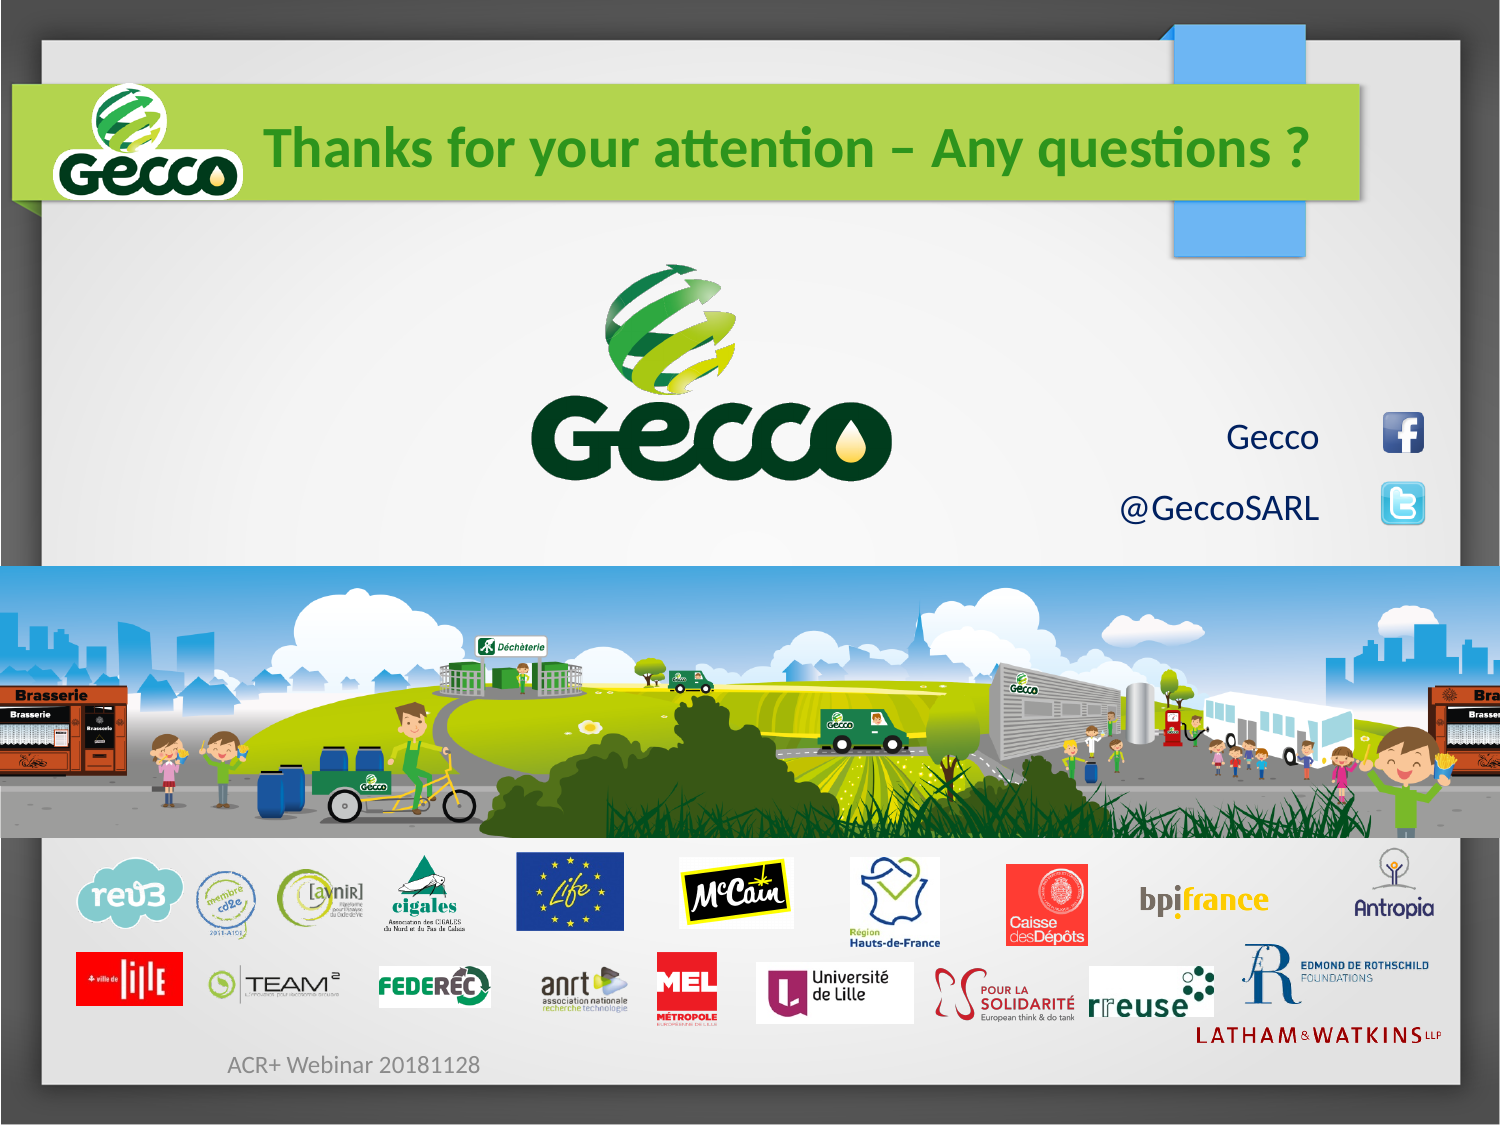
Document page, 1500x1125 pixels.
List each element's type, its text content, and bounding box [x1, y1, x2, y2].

text_box Thanks for your attention – Any questions ? [248, 102, 1327, 187]
picture [0, 0, 1500, 1125]
text_box @GeccoSARL [1102, 479, 1335, 536]
footer ACR+ Webinar 20181128 [0, 1034, 709, 1095]
text_box Gecco [1211, 408, 1335, 466]
